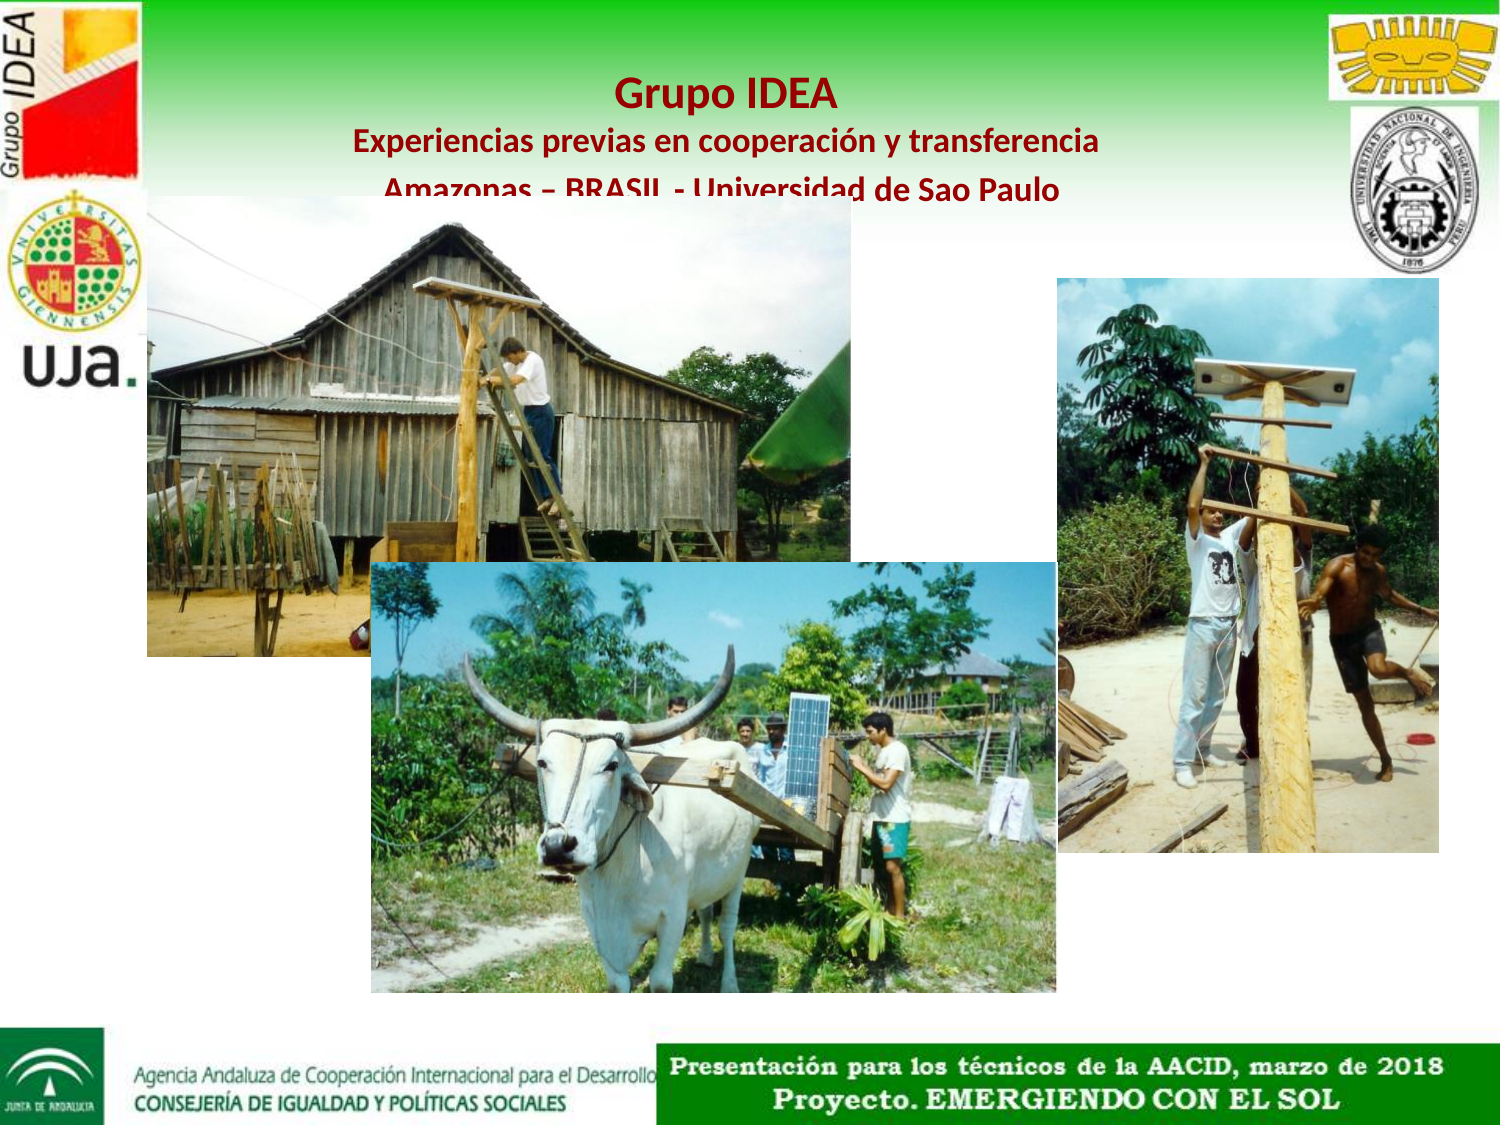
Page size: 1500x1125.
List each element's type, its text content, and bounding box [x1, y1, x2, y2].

picture [0, 0, 1500, 1125]
text_box Grupo IDEA Experiencias previas en cooperación y transferencia Amazonas – BRASIL - Universidad de Sao Paulo [182, 54, 1270, 218]
